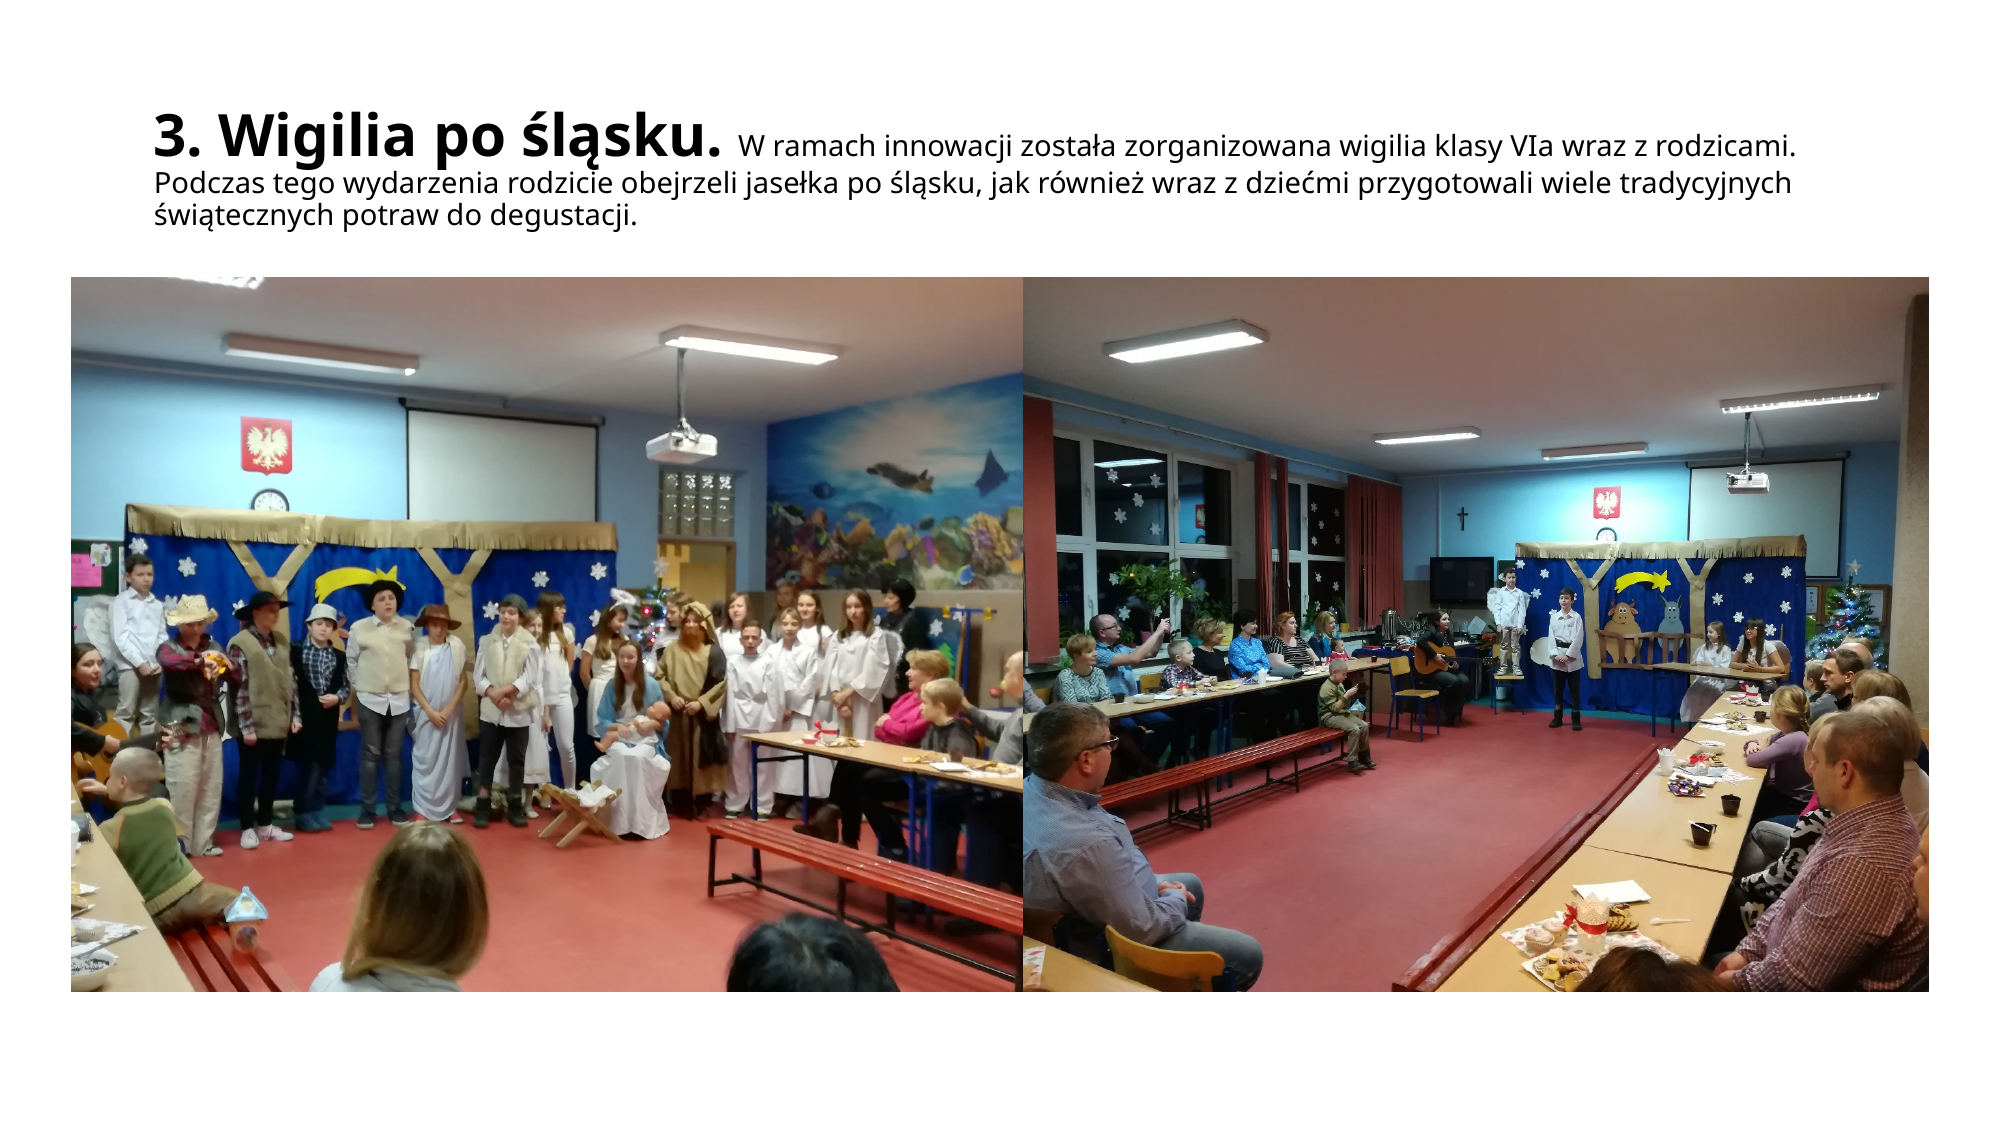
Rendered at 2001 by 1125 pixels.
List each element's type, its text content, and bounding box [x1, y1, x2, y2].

picture [1023, 277, 1929, 992]
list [71, 277, 1023, 992]
title 3. Wigilia po śląsku. W ramach innowacji została zorganizowana wigilia klasy VIa wraz z rodzicami. Podczas tego wydarzenia rodzicie obejrzeli jasełka po śląsku, jak również wraz z dziećmi przygotowali wiele tradycyjnych świątecznych potraw do degustacji. [138, 60, 1864, 277]
